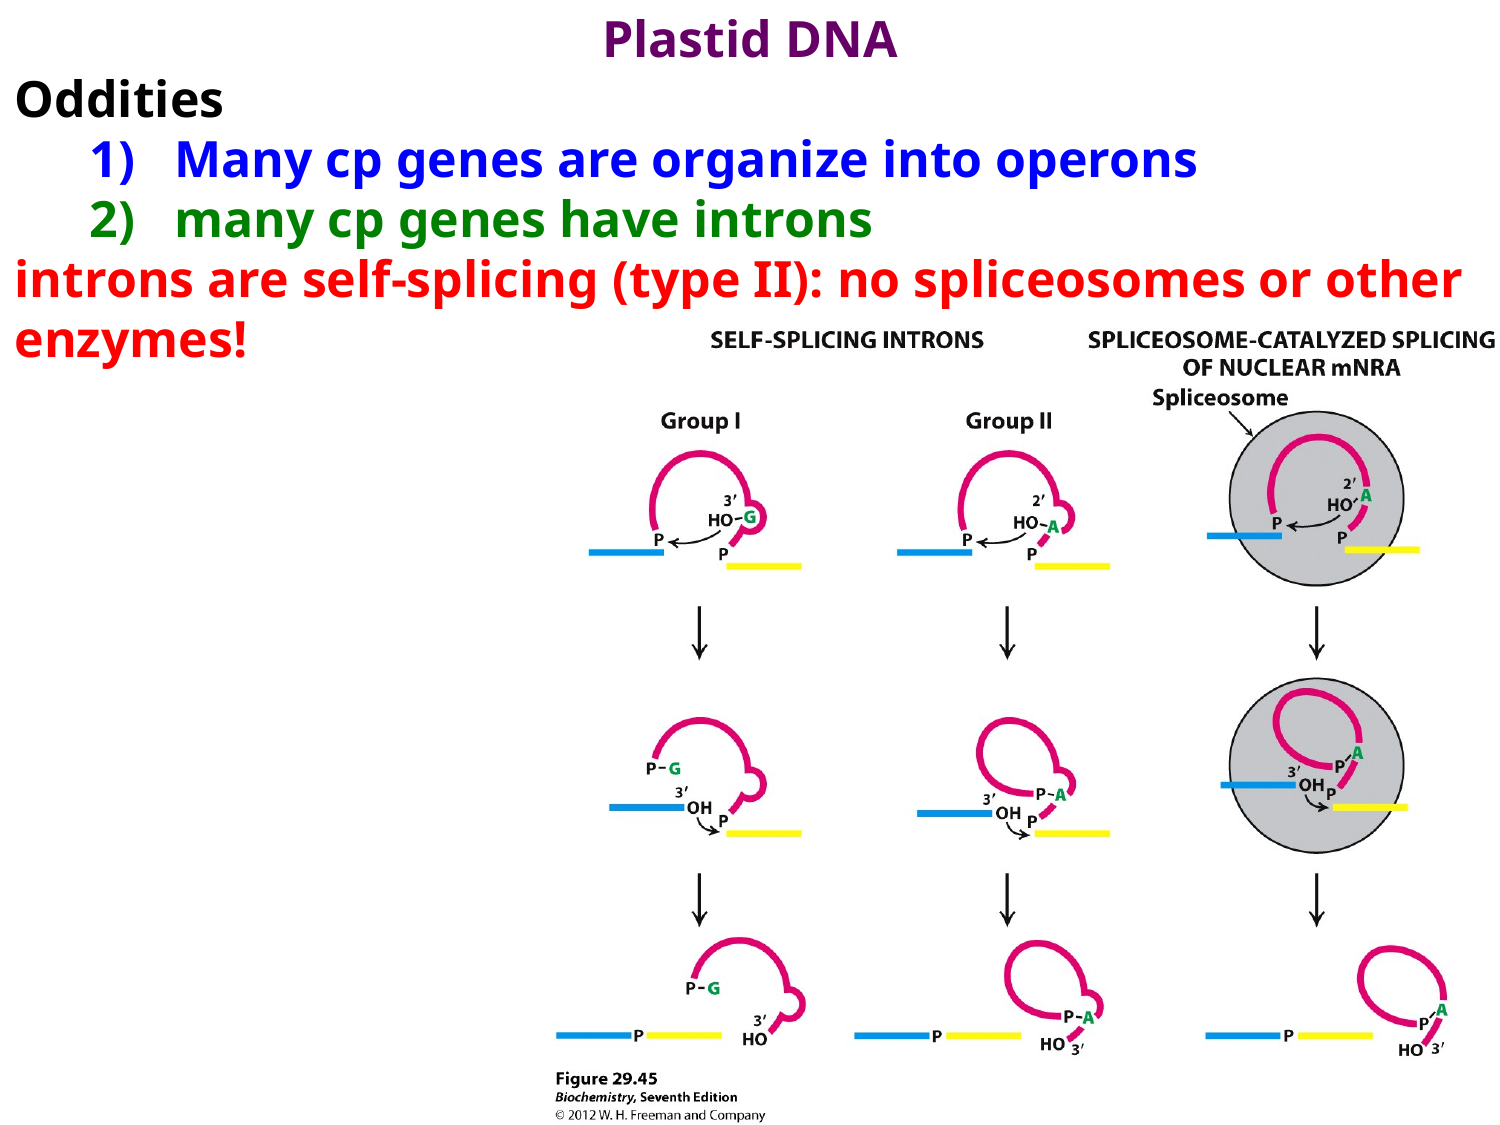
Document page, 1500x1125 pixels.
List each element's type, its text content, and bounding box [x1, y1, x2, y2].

picture [549, 322, 1500, 1125]
text_box Plastid DNA Oddities Many cp genes are organize into operons many cp genes have introns introns are self-splicing (type II): no spliceosomes or other enzymes! [0, 0, 1500, 445]
